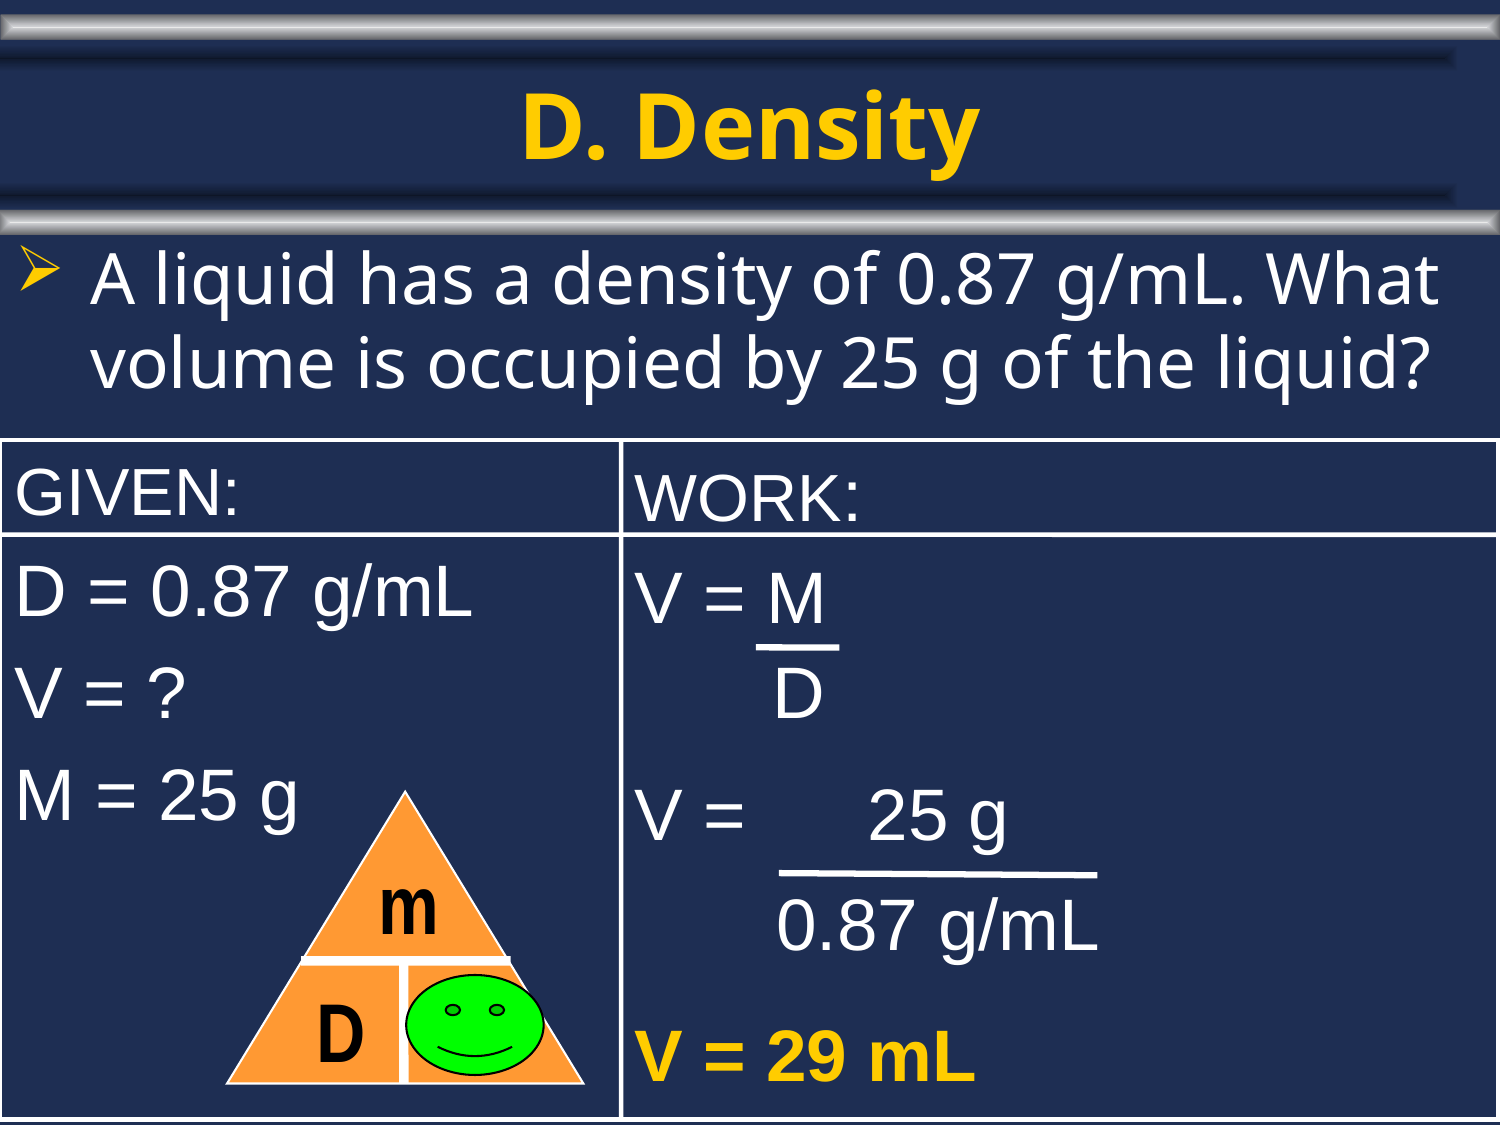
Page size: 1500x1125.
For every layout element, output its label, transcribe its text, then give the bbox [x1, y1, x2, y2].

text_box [226, 791, 584, 1088]
text_box GIVEN: D = 0.87 g/mL V = ? M = 25 g [0, 441, 617, 534]
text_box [619, 441, 1500, 745]
text_box V = 29 mL [619, 1001, 1500, 1102]
list A liquid has a density of 0.87 g/mL. What volume is occupied by 25 g of the liquid? [0, 225, 1500, 440]
text_box GIVEN: D = 0.87 g/mL V = ? M = 25 g [0, 535, 619, 867]
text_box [619, 760, 1500, 985]
title D. Density [112, 47, 1388, 186]
text_box [622, 752, 1498, 758]
text_box [0, 867, 1498, 1120]
